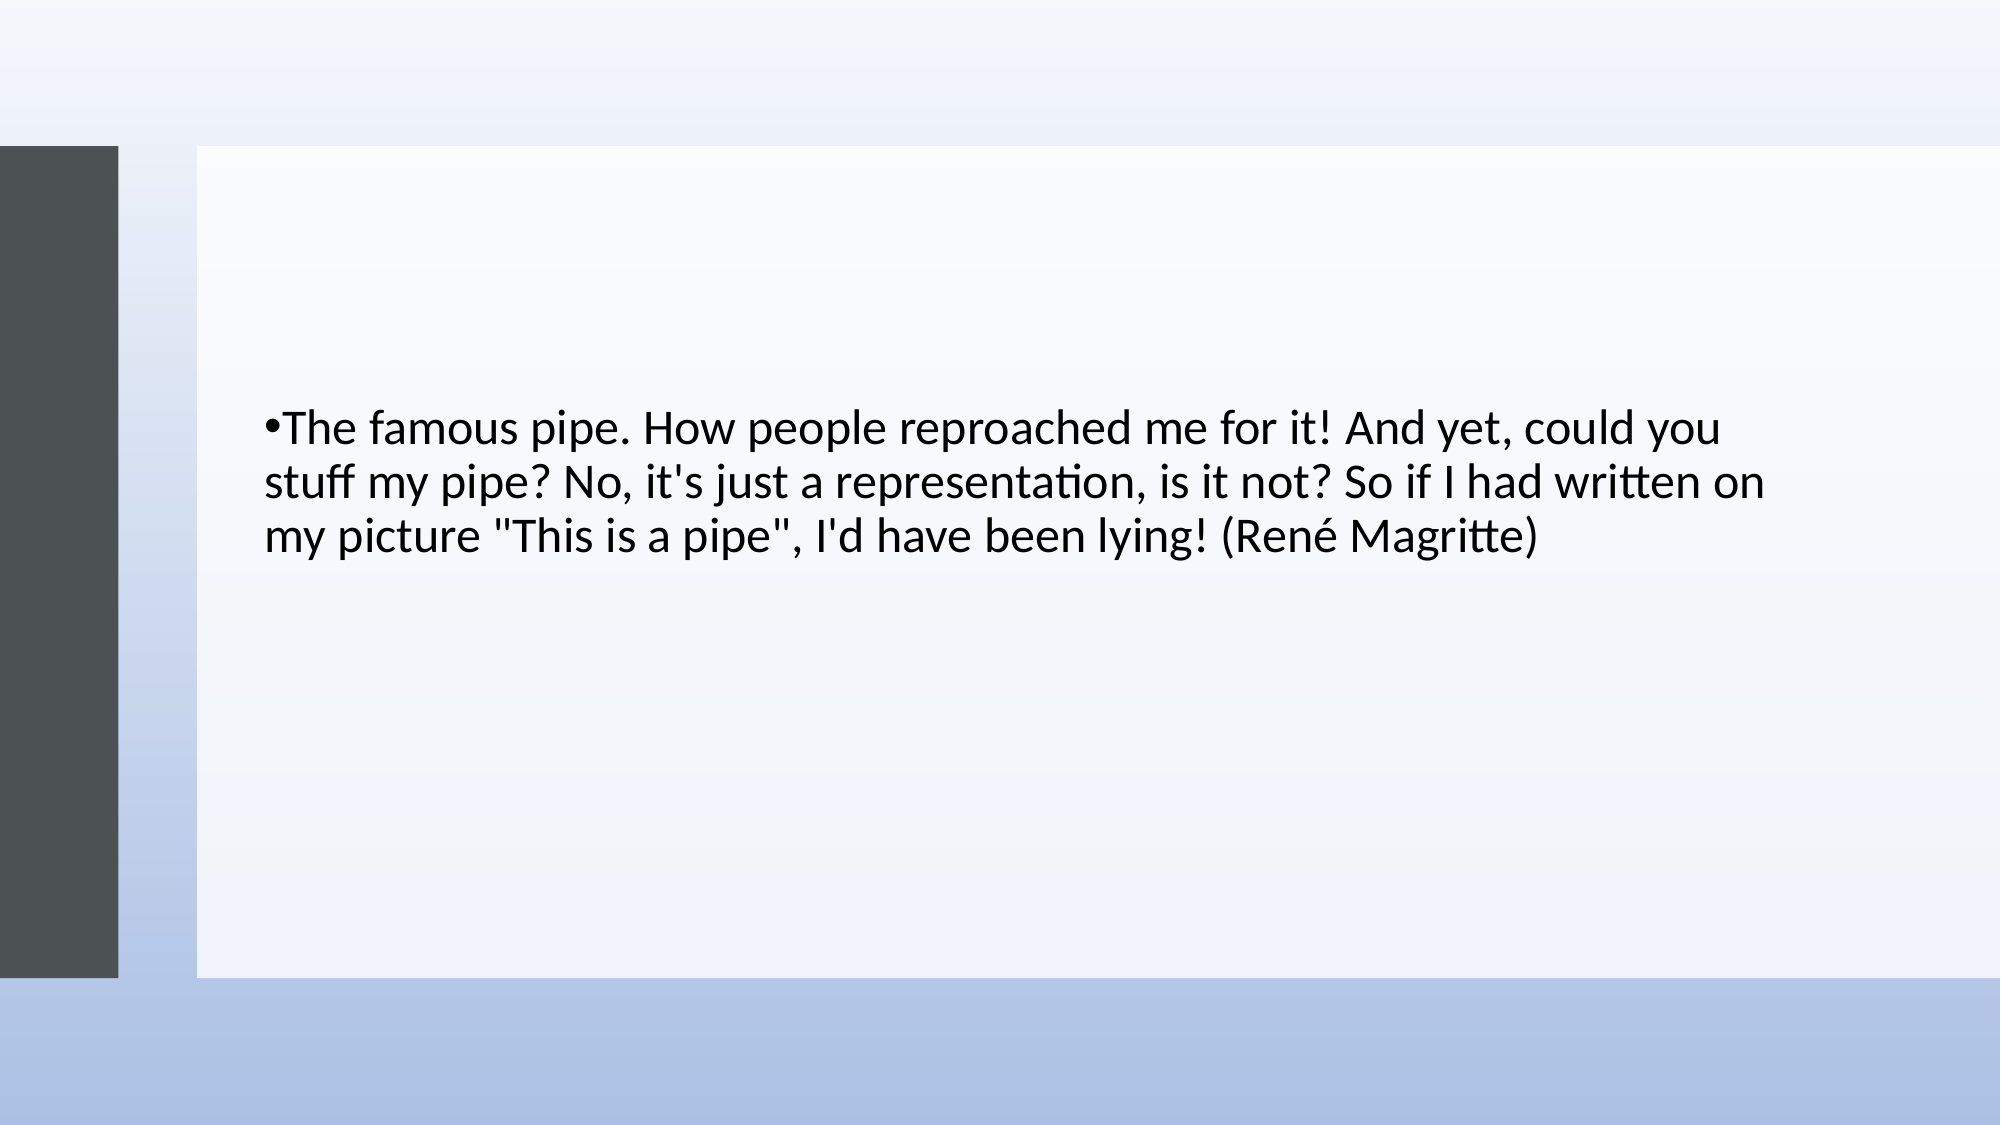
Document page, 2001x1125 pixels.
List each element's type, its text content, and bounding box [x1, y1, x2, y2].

text_box [196, 145, 2000, 979]
text_box [0, 145, 119, 979]
text_box The famous pipe. How people reproached me for it! And yet, could you stuff my pipe? No, it's just a representation, is it not? So if I had written on my picture "This is a pipe", I'd have been lying! (René Magritte) [249, 393, 1803, 952]
text_box [0, 0, 2000, 1125]
